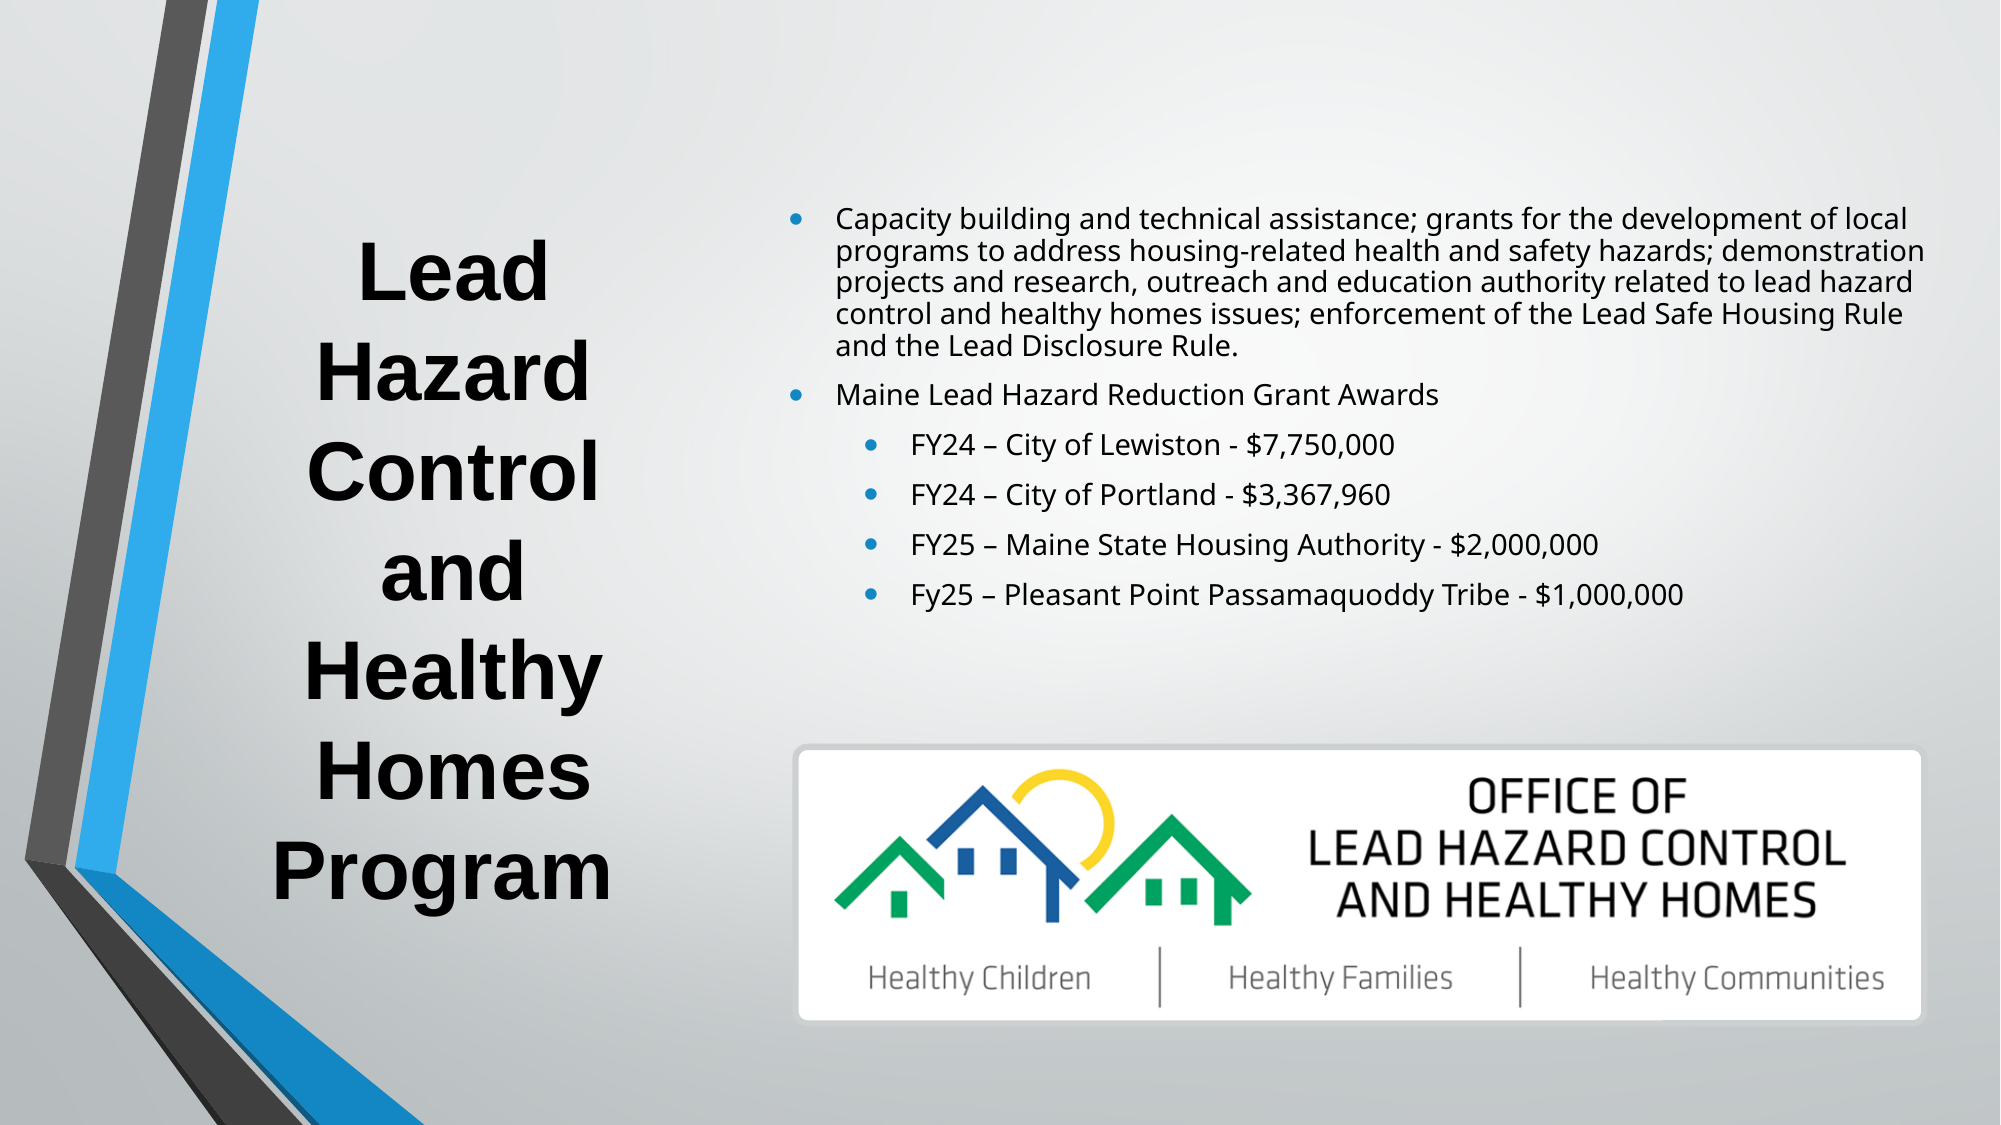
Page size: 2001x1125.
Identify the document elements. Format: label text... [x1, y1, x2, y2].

picture [795, 746, 1925, 1024]
title Lead Hazard Control and Healthy Homes Program [243, 112, 665, 1021]
list Capacity building and technical assistance; grants for the development of local programs to address housing-related health and safety hazards; demonstration projects and research, outreach and education authority related to lead hazard control and healthy homes issues; enforcement of the Lead Safe Housing Rule and the Lead Disclosure Rule. Maine Lead Hazard Reduction Grant Awards FY24 – City of Lewiston - $7,750,000 FY24 – City of Portland - $3,367,960 FY25 – Maine State Housing Authority - $2,000,000 Fy25 – Pleasant Point Passamaquoddy Tribe - $1,000,000 [773, 100, 1947, 717]
